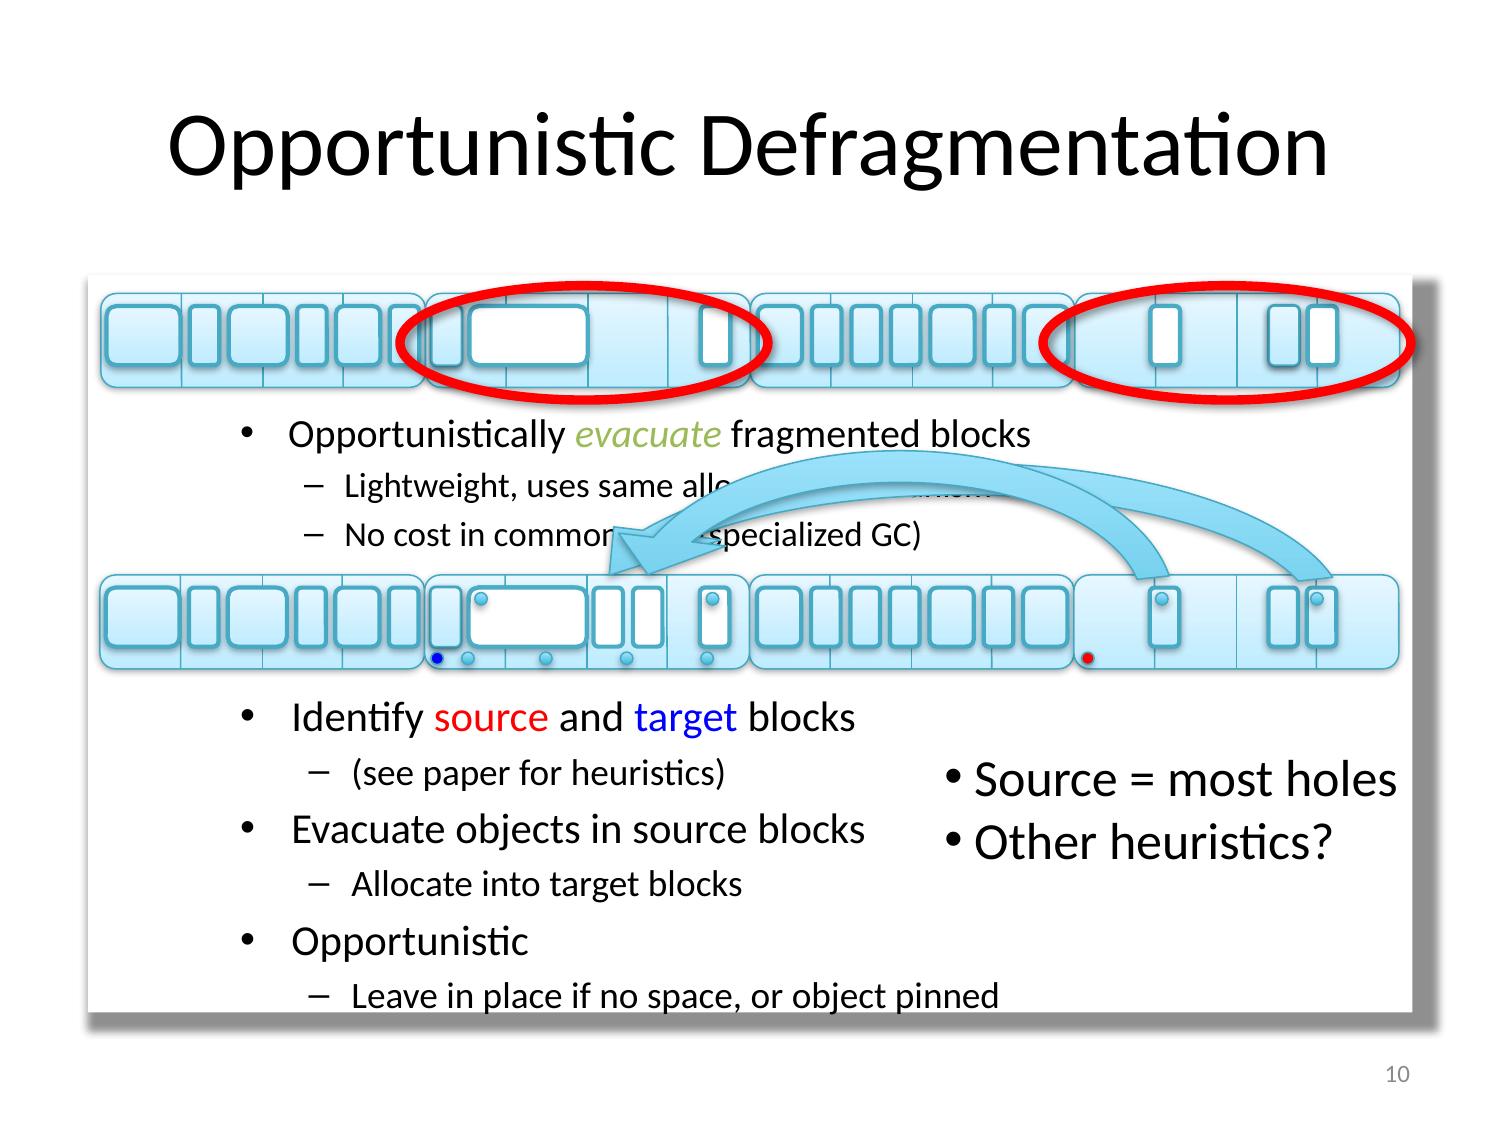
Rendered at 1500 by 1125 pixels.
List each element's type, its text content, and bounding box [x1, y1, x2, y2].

list Identify source and target blocks (see paper for heuristics) Evacuate objects in source blocks Allocate into target blocks Opportunistic Leave in place if no space, or object pinned [225, 681, 1399, 1025]
text_box [608, 513, 674, 573]
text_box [424, 574, 750, 585]
text_box [709, 537, 723, 542]
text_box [105, 587, 1337, 647]
text_box [1020, 464, 1331, 573]
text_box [99, 574, 423, 670]
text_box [750, 574, 1072, 585]
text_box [1073, 574, 1399, 670]
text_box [399, 285, 1412, 401]
text_box [737, 492, 961, 524]
text_box Source = most holes Other heuristics? [929, 737, 1463, 878]
text_box [87, 274, 1413, 1013]
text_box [424, 655, 750, 670]
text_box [100, 293, 394, 388]
text_box Opportunistically evacuate fragmented blocks Lightweight, uses same allocation mechanism No cost in common case (specialized GC) [224, 399, 1413, 563]
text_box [106, 305, 394, 366]
slide_number 10 [1074, 1042, 1425, 1103]
title Opportunistic Defragmentation [75, 45, 1425, 233]
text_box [754, 655, 1068, 670]
text_box [617, 449, 1170, 573]
